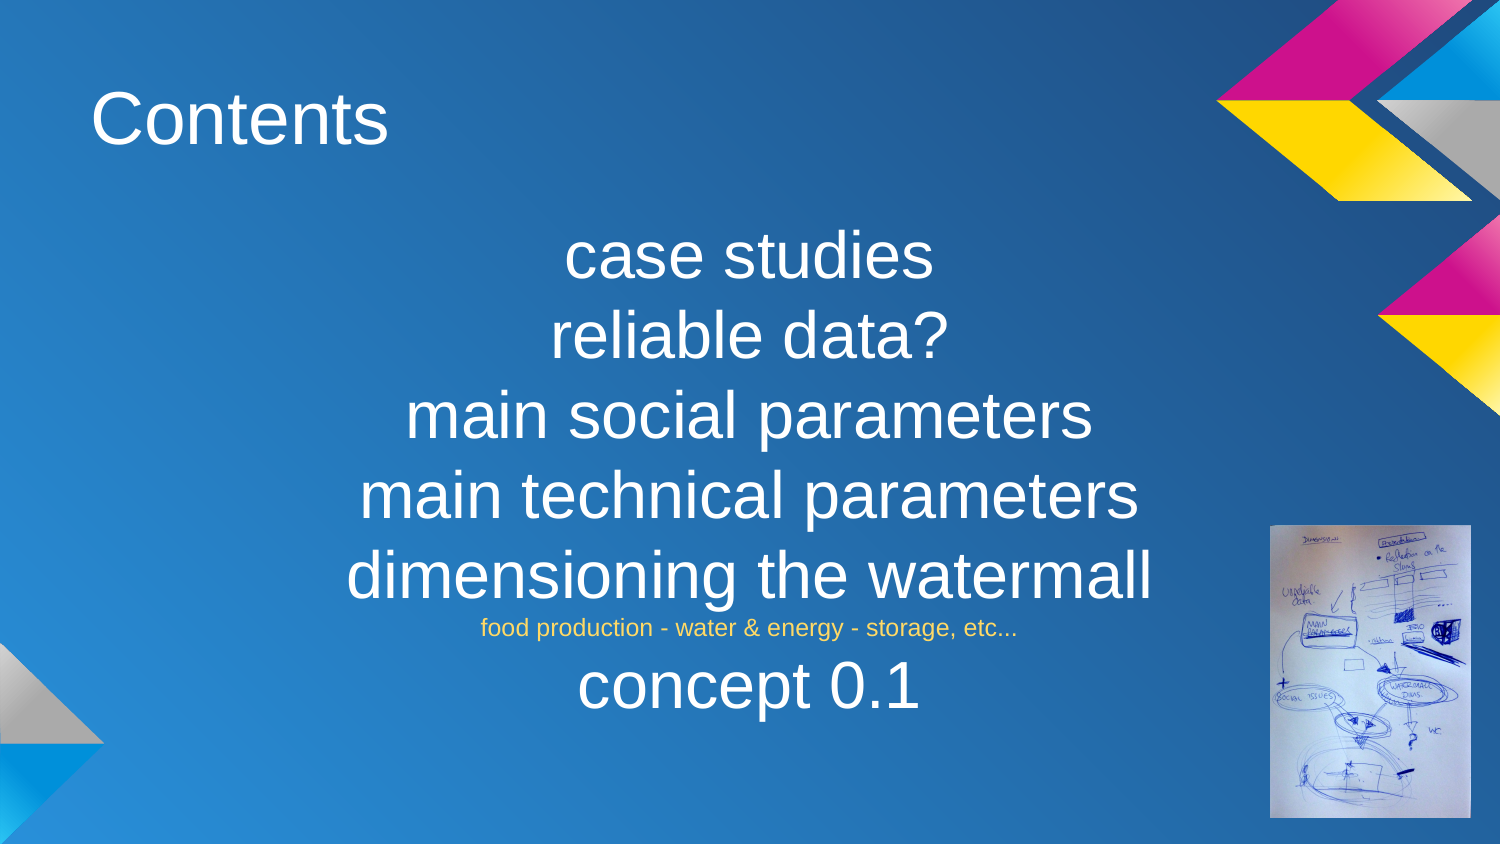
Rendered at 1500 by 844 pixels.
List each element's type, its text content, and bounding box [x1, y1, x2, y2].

list case studies reliable data? main social parameters main technical parameters dimensioning the watermall food production - water & energy - storage, etc... concept 0.1 [75, 196, 1425, 793]
picture [1224, 526, 1500, 818]
title Contents [75, 33, 1204, 175]
